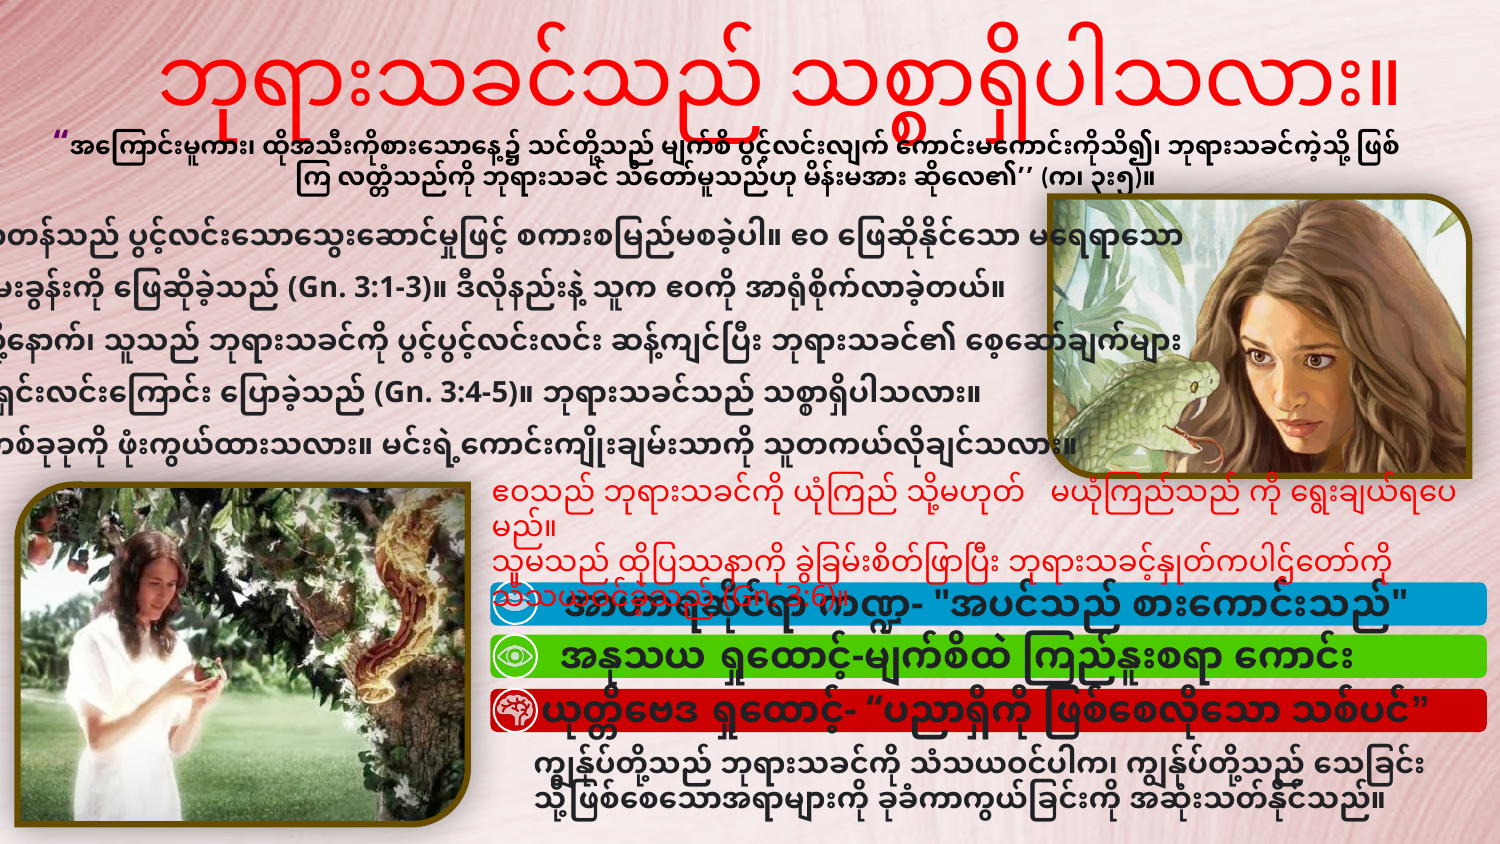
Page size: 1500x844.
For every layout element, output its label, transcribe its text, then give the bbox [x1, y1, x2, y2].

text_box ကျွန်ုပ်တို့သည် ဘုရားသခင်ကို သံသယဝင်ပါက၊ ကျွန်ုပ်တို့သည် သေခြင်းသို့ဖြစ်စေသောအရာများကို ခုခံကာကွယ်ခြင်းကို အဆုံးသတ်နိုင်သည်။ [518, 739, 1465, 844]
picture [16, 484, 469, 825]
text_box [489, 580, 1488, 733]
text_box ဘုရားသခင်သည် သစ္စာရှိပါသလား။ [43, 5, 1500, 131]
picture [1049, 195, 1470, 477]
text_box ဧဝသည် ဘုရားသခင်ကို ယုံကြည် သို့မဟုတ် မယုံကြည်သည် ကို ရွေးချယ်ရပေမည်။ သူမသည် ထိုပြဿနာကို ခွဲခြမ်းစိတ်ဖြာပြီး ဘုရားသခင့်နှုတ်ကပါဌ်တော်ကို သံသယဝင်ခဲ့သည် (Gn. 3:6)။ [476, 464, 1500, 620]
text_box စာတန်သည် ပွင့်လင်းသောသွေးဆောင်မှုဖြင့် စကားစမြည်မစခဲ့ပါ။ ဧဝ ဖြေဆိုနိုင်သော မရေရာသော မေးခွန်းကို ဖြေဆိုခဲ့သည် (Gn. 3:1-3)။ ဒီလိုနည်းနဲ့ သူက ဧဝကို အာရုံစိုက်လာခဲ့တယ်။ ထို့နောက်၊ သူသည် ဘုရားသခင်ကို ပွင့်ပွင့်လင်းလင်း ဆန့်ကျင်ပြီး ဘုရားသခင်၏ စေ့ဆော်ချက်များ မရှင်းလင်းကြောင်း ပြောခဲ့သည် (Gn. 3:4-5)။ ဘုရားသခင်သည် သစ္စာရှိပါသလား။ တစ်ခုခုကို ဖုံးကွယ်ထားသလား။ မင်းရဲ့ကောင်းကျိုးချမ်းသာကို သူတကယ်လိုချင်သလား။ [0, 199, 1048, 460]
text_box “အကြောင်းမူကား၊ ထိုအသီးကိုစားသောနေ့၌ သင်တို့သည် မျက်စိ ပွင့်လင်းလျက် ကောင်းမကောင်းကိုသိ၍၊ ဘုရားသခင်ကဲ့သို့ ဖြစ်ကြ လတ္တံသည်ကို ဘုရားသခင် သိတော်မူသည်ဟု မိန်းမအား ဆိုလေ၏’’ (က၊ ၃း၅)။ [30, 113, 1421, 199]
